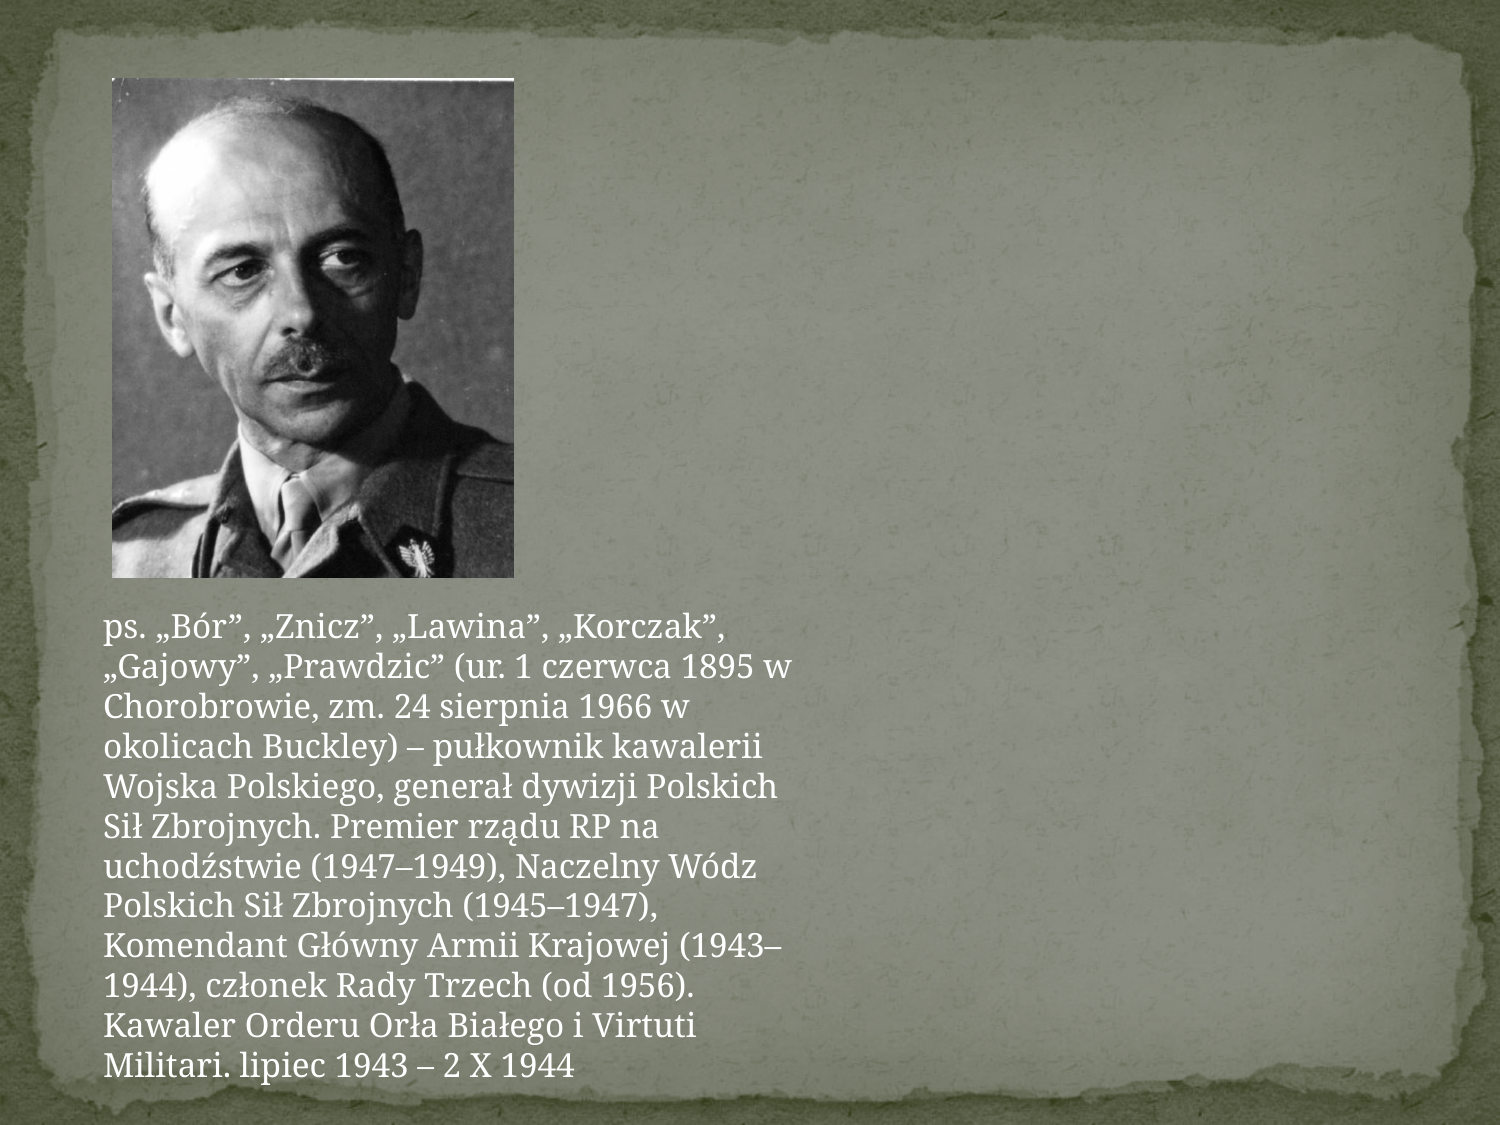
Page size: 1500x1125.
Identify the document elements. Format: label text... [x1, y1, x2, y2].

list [115, 81, 512, 576]
text_box ps. „Bór”, „Znicz”, „Lawina”, „Korczak”, „Gajowy”, „Prawdzic” (ur. 1 czerwca 1895 w Chorobrowie, zm. 24 sierpnia 1966 w okolicach Buckley) – pułkownik kawalerii Wojska Polskiego, generał dywizji Polskich Sił Zbrojnych. Premier rządu RP na uchodźstwie (1947–1949), Naczelny Wódz Polskich Sił Zbrojnych (1945–1947), Komendant Główny Armii Krajowej (1943–1944), członek Rady Trzech (od 1956). Kawaler Orderu Orła Białego i Virtuti Militari. lipiec 1943 – 2 X 1944 [88, 597, 839, 1092]
